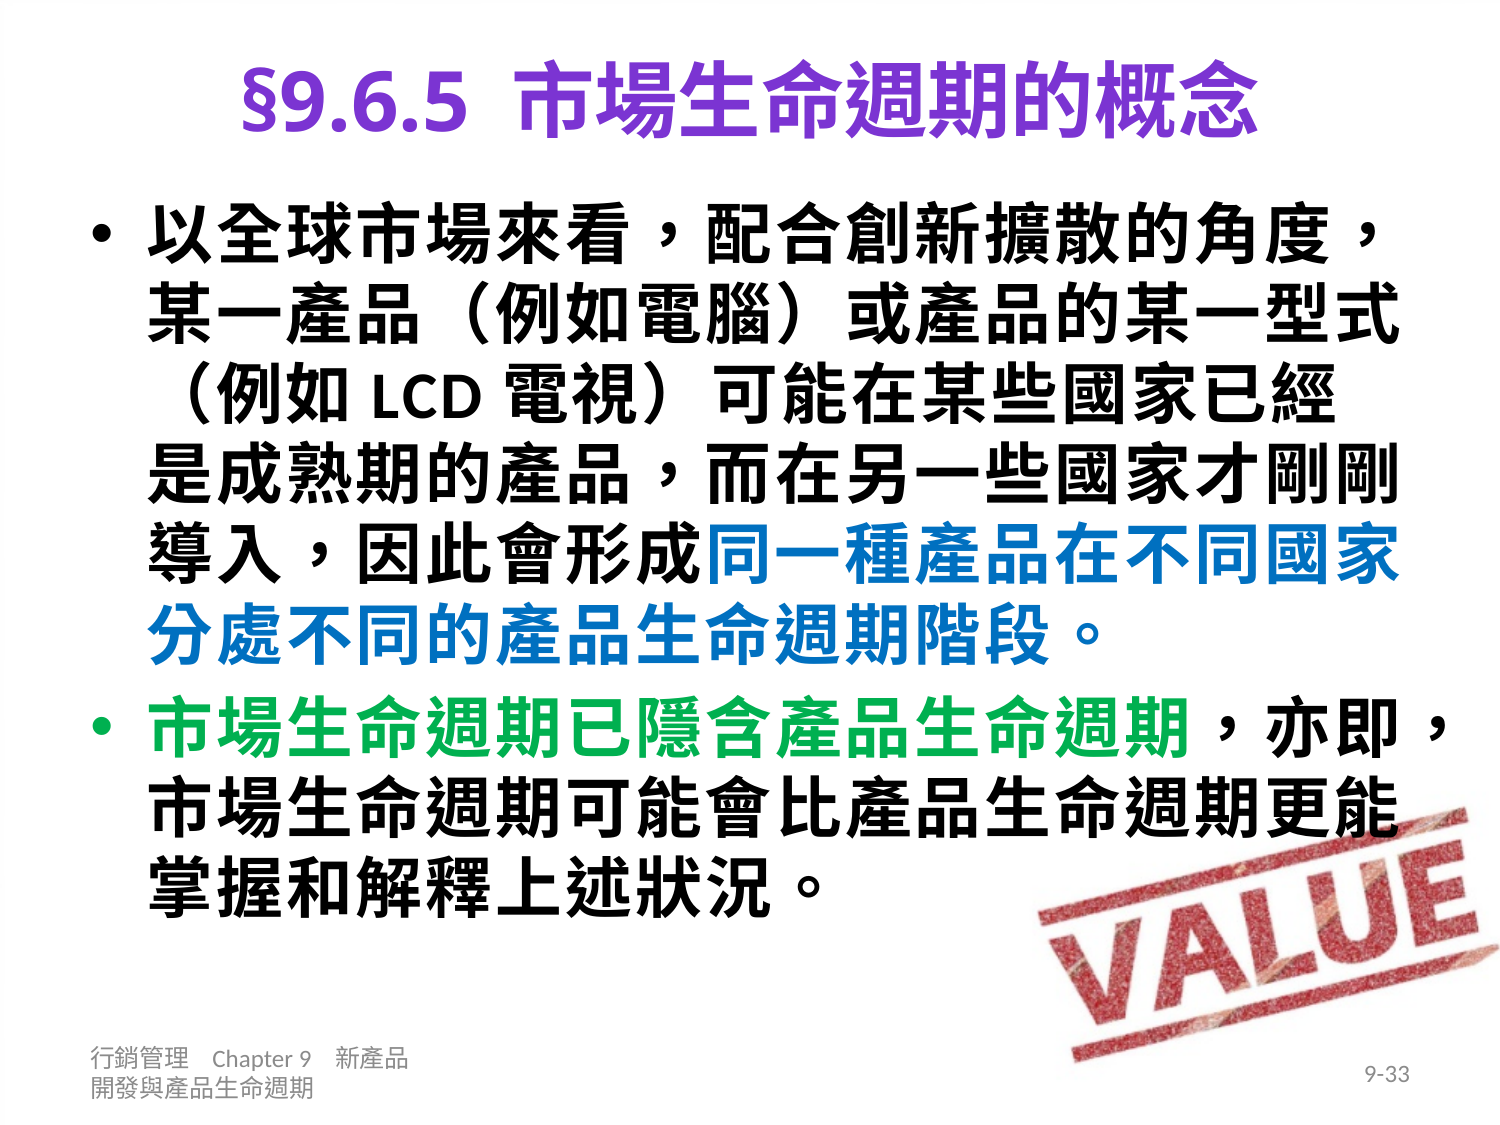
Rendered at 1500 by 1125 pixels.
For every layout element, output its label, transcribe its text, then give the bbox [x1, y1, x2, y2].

title §9.6.5 市場生命週期的概念 [75, 0, 1425, 184]
slide_number 9-33 [1074, 1042, 1425, 1103]
picture [0, 0, 1500, 1125]
list 以全球市場來看，配合創新擴散的角度，某一產品（例如電腦）或產品的某一型式（例如LCD電視）可能在某些國家已經是成熟期的產品，而在另一些國家才剛剛導入，因此會形成同一種產品在不同國家分處不同的產品生命週期階段。 市場生命週期已隱含產品生命週期，亦即，市場生命週期可能會比產品生命週期更能掌握和解釋上述狀況。 [75, 184, 1425, 1005]
slide_number 行銷管理 Chapter 9 新產品開發與產品生命週期 [75, 1042, 425, 1103]
